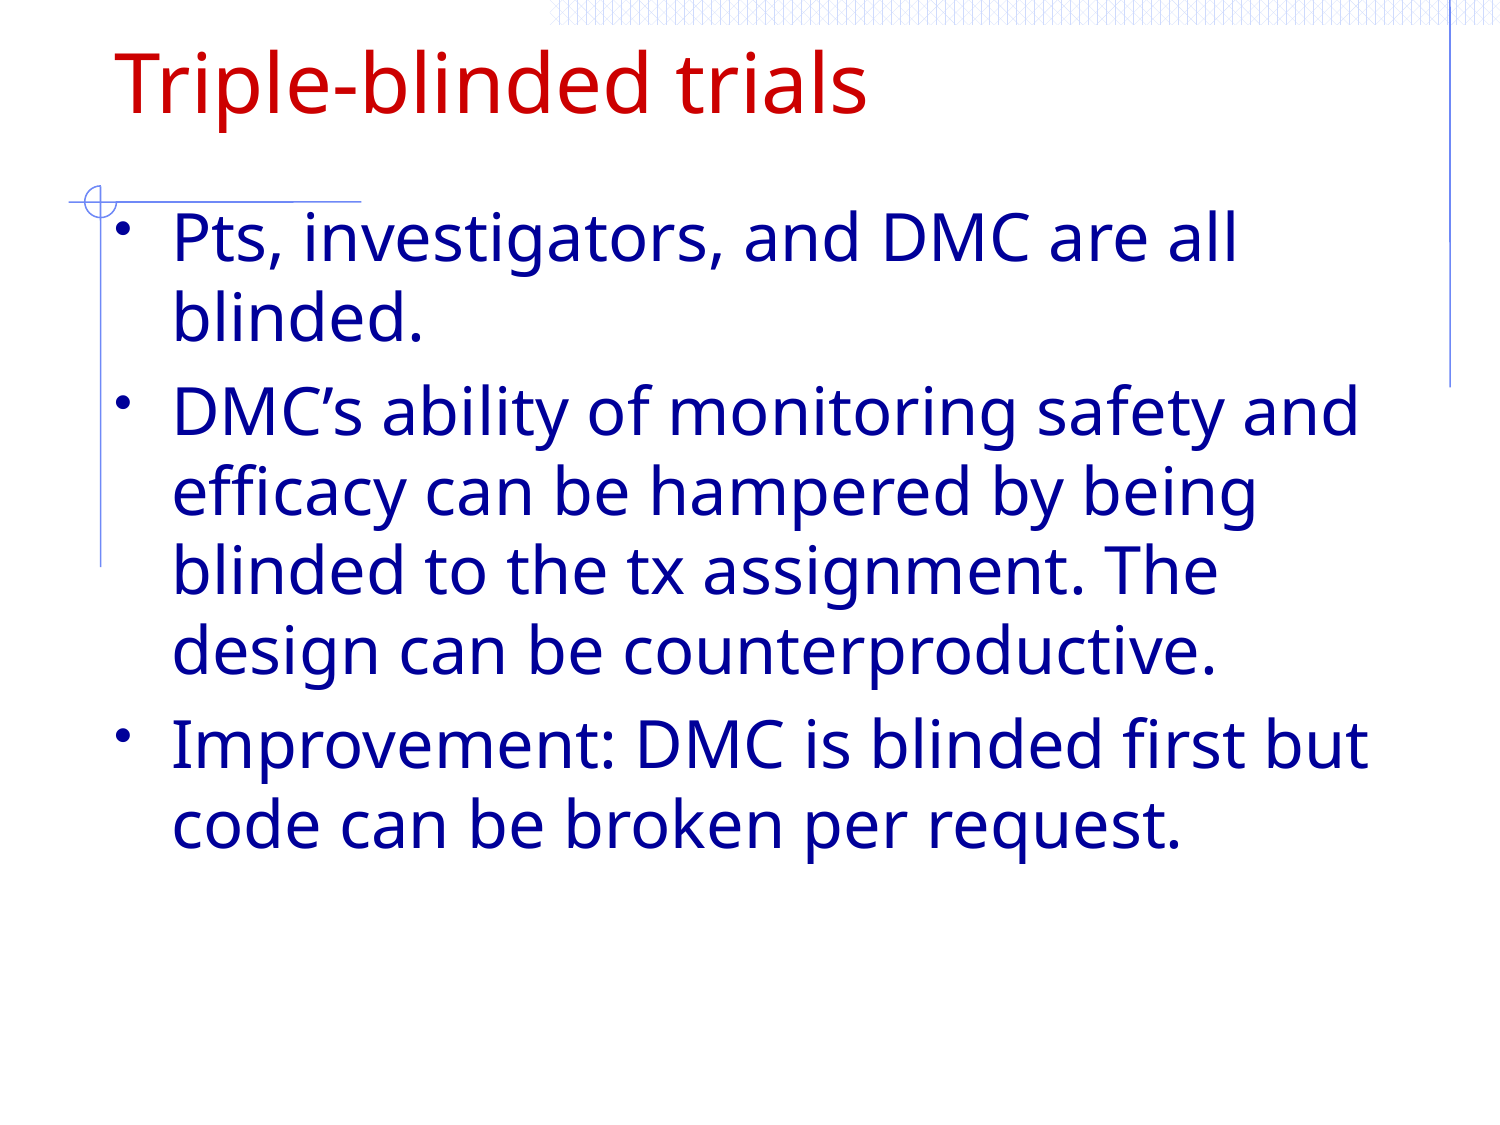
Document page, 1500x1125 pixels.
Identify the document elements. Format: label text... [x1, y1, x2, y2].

title Triple-blinded trials [99, 0, 1451, 138]
list Pts, investigators, and DMC are all blinded. DMC’s ability of monitoring safety and efficacy can be hampered by being blinded to the tx assignment. The design can be counterproductive. Improvement: DMC is blinded first but code can be broken per request. [99, 187, 1463, 1007]
